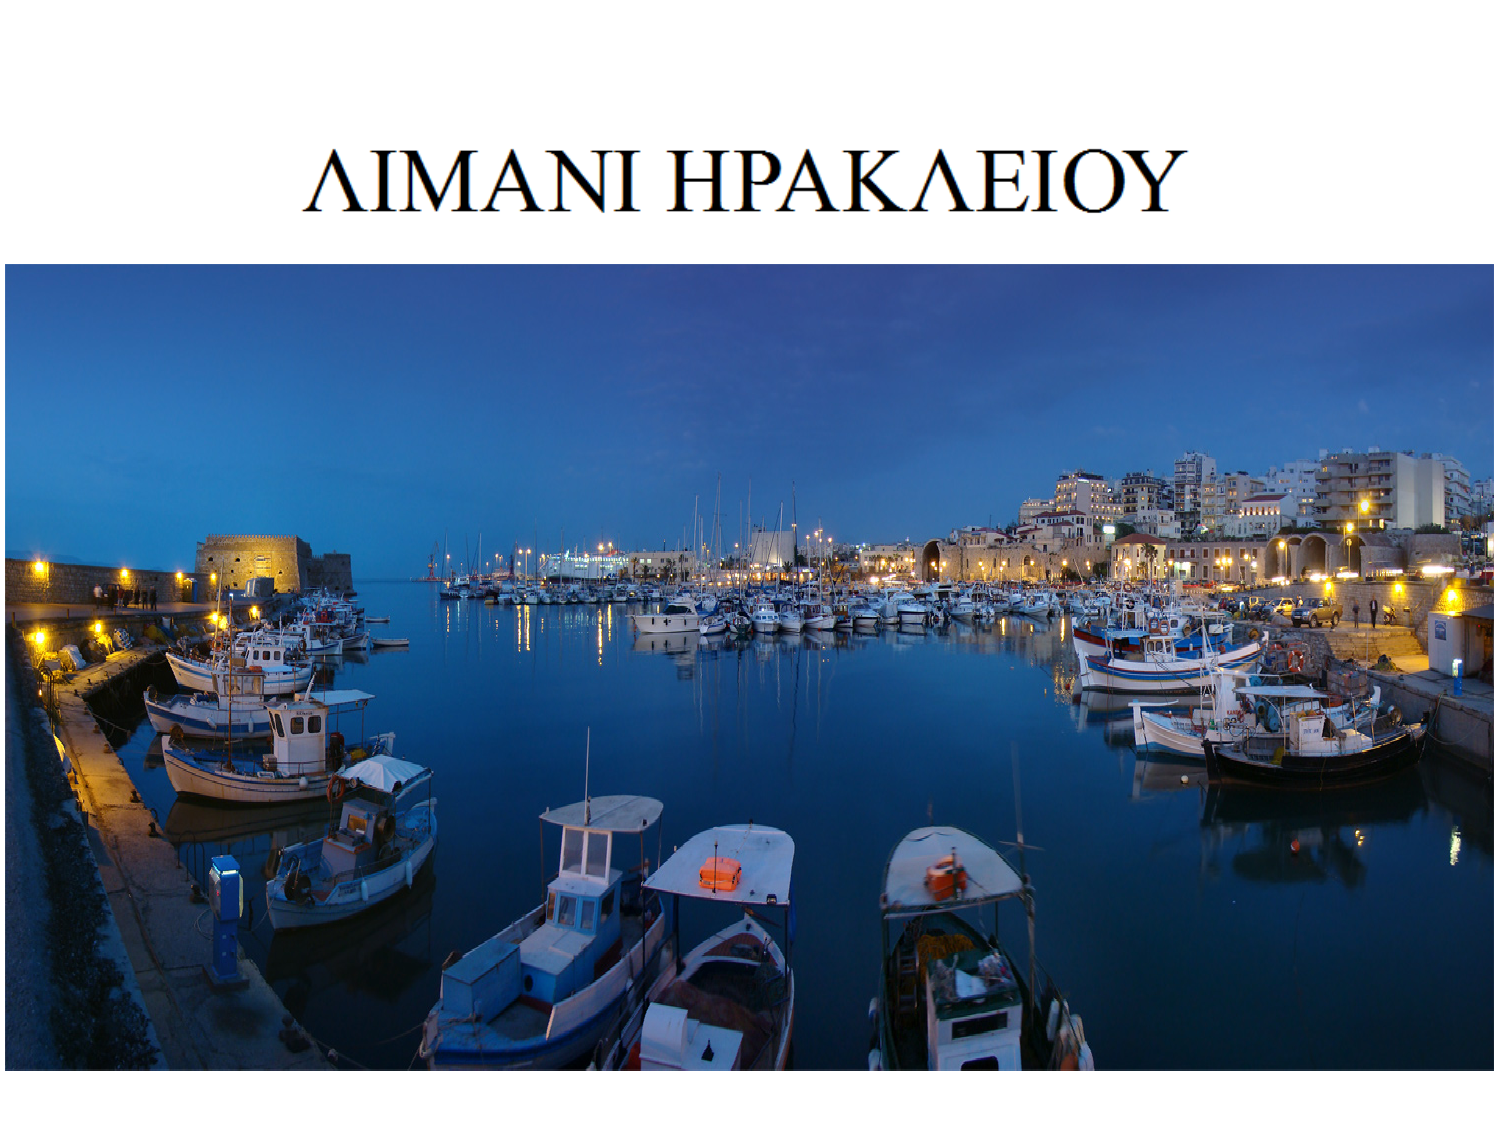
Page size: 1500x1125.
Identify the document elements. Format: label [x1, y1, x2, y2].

picture [5, 77, 1500, 1071]
